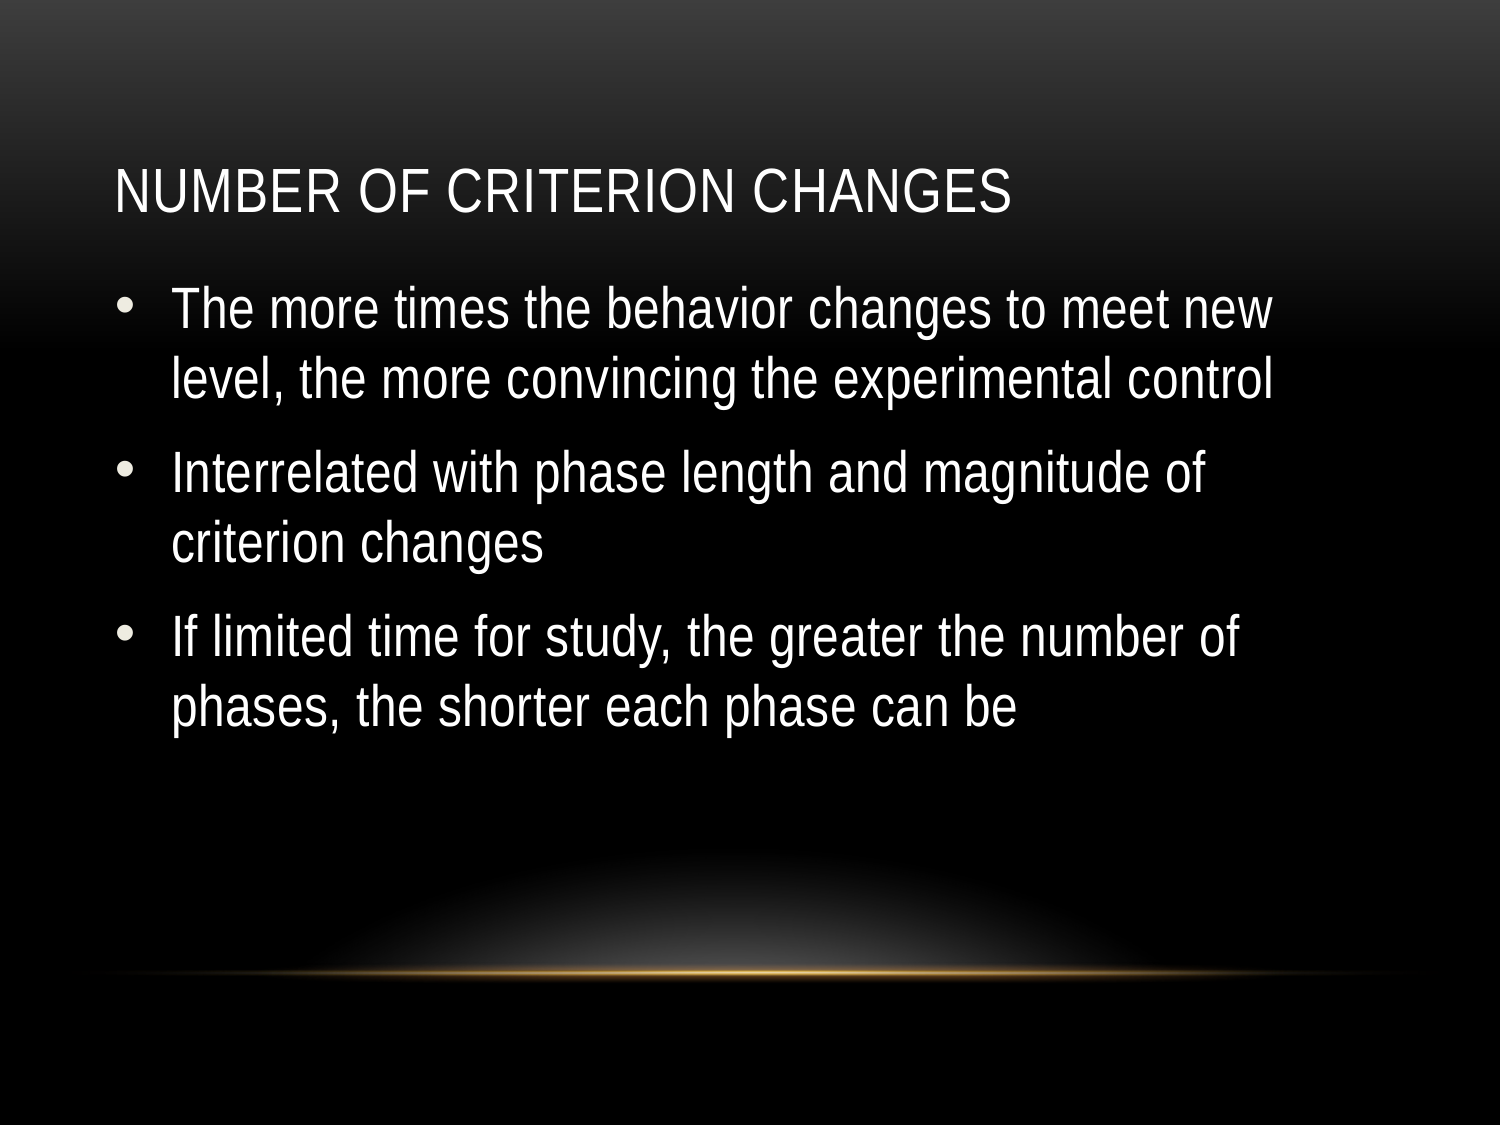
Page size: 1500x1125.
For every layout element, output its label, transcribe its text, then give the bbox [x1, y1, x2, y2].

list The more times the behavior changes to meet new level, the more convincing the experimental control Interrelated with phase length and magnitude of criterion changes If limited time for study, the greater the number of phases, the shorter each phase can be [99, 262, 1400, 938]
picture [0, 0, 1500, 1125]
title Number of Criterion Changes [99, 45, 1400, 233]
